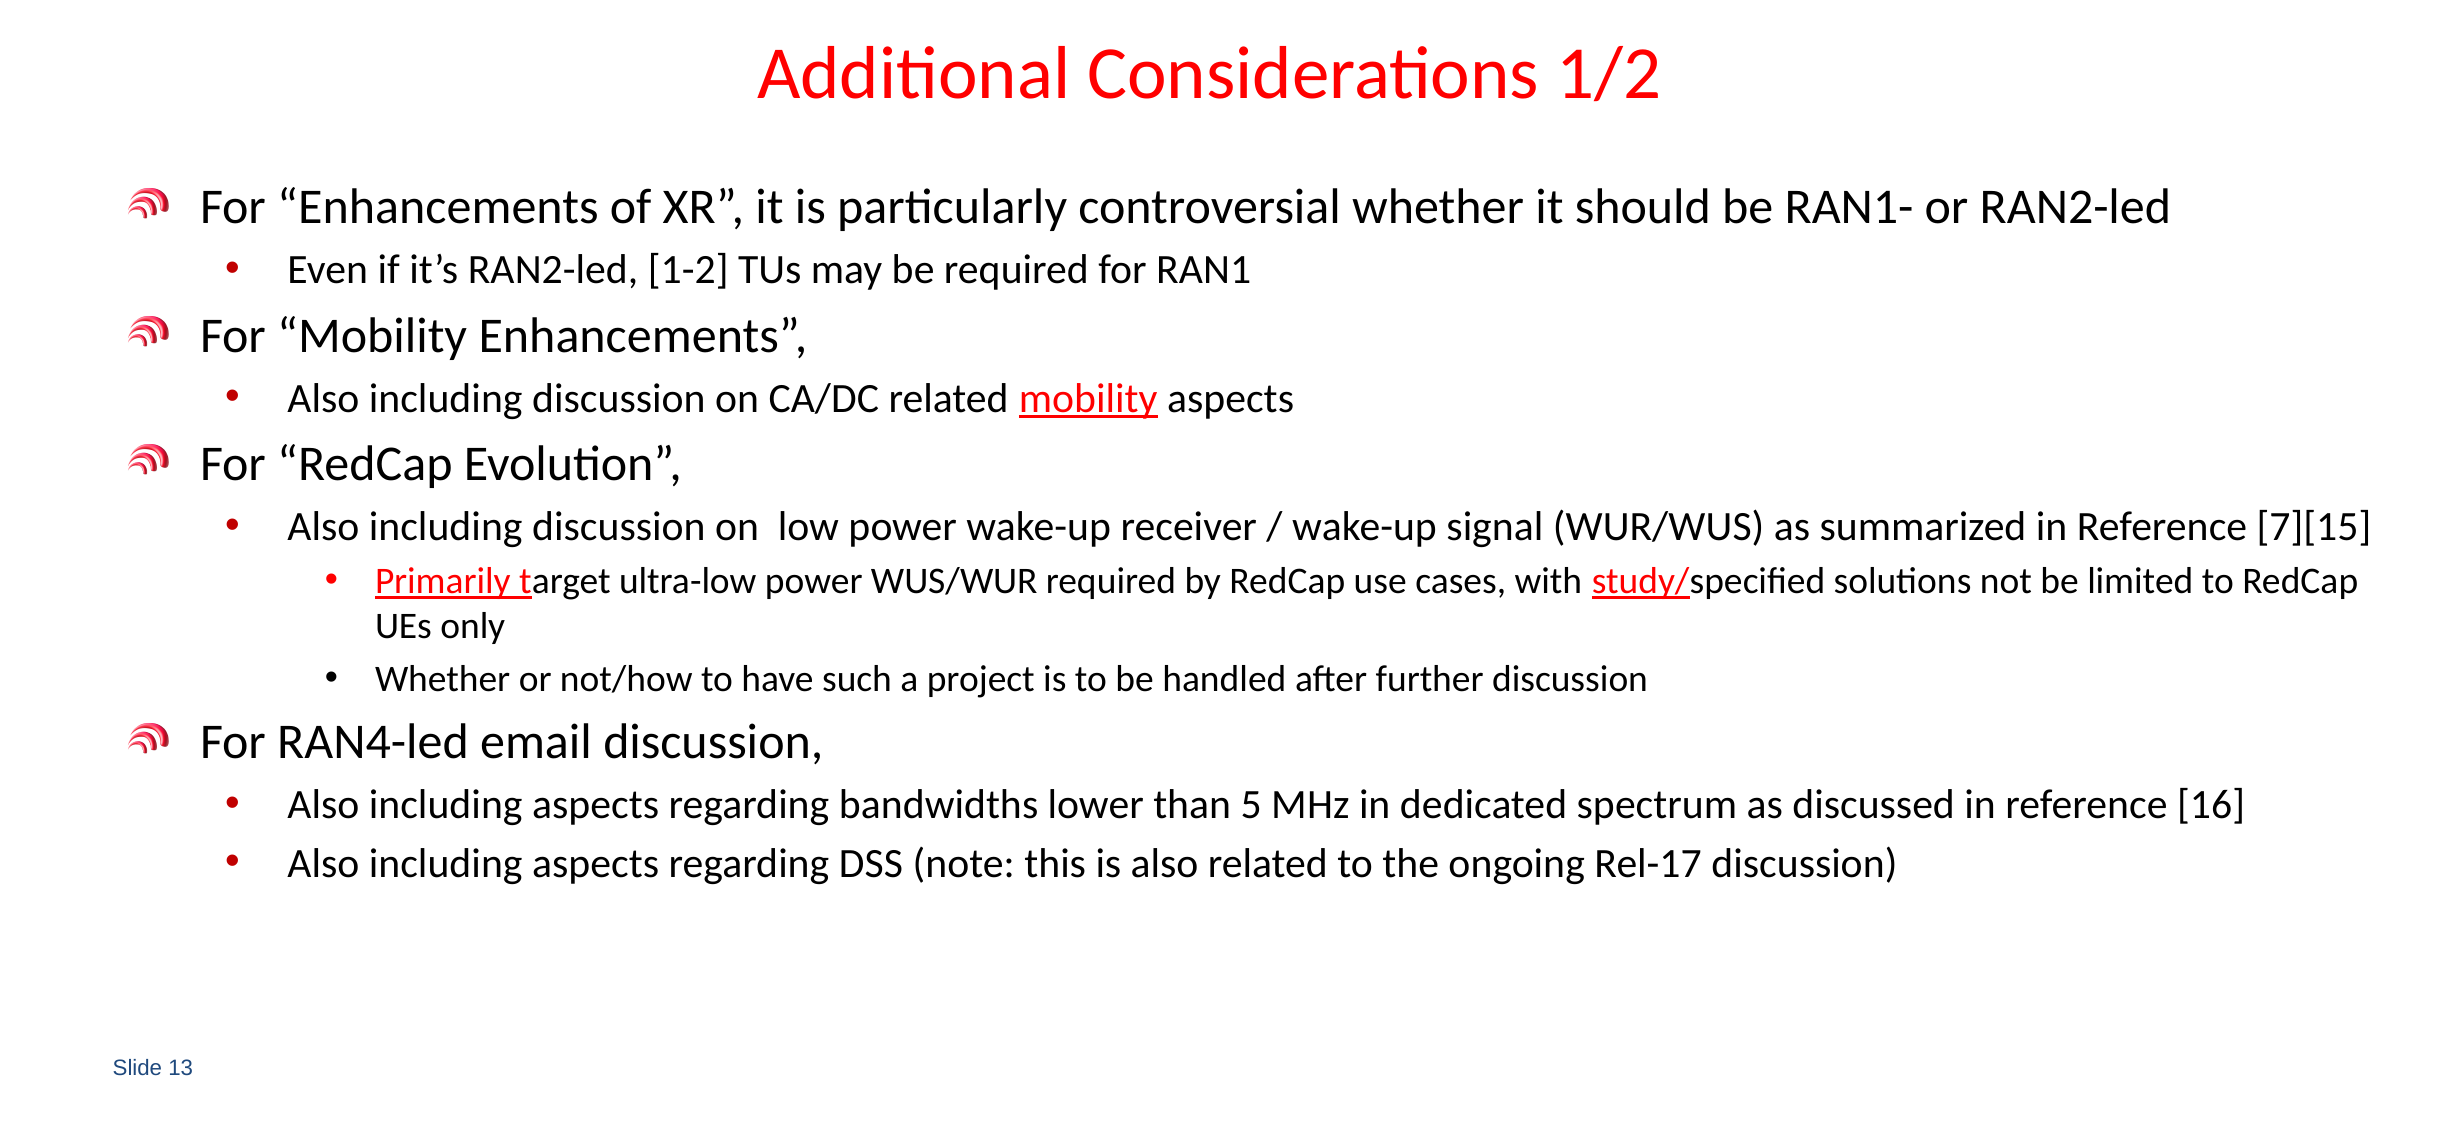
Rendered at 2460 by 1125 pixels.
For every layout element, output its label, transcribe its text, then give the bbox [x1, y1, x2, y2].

picture [125, 186, 161, 222]
picture [125, 721, 161, 757]
picture [125, 314, 161, 350]
list For “Enhancements of XR”, it is particularly controversial whether it should be RAN1- or RAN2-led Even if it’s RAN2-led, [1-2] TUs may be required for RAN1 For “Mobility Enhancements”, Also including discussion on CA/DC related mobility aspects For “RedCap Evolution”, Also including discussion on low power wake-up receiver / wake-up signal (WUR/WUS) as summarized in Reference [7][15] Primarily target ultra-low power WUS/WUR required by RedCap use cases, with study/specified solutions not be limited to RedCap UEs only Whether or not/how to have such a project is to be handled after further discussion For RAN4-led email discussion, Also including aspects regarding bandwidths lower than 5 MHz in dedicated spectrum as discussed in reference [16] Also including aspects regarding DSS (note: this is also related to the ongoing Rel-17 discussion) [110, 166, 2412, 959]
picture [125, 442, 161, 478]
title Additional Considerations 1/2 [249, 10, 2170, 127]
